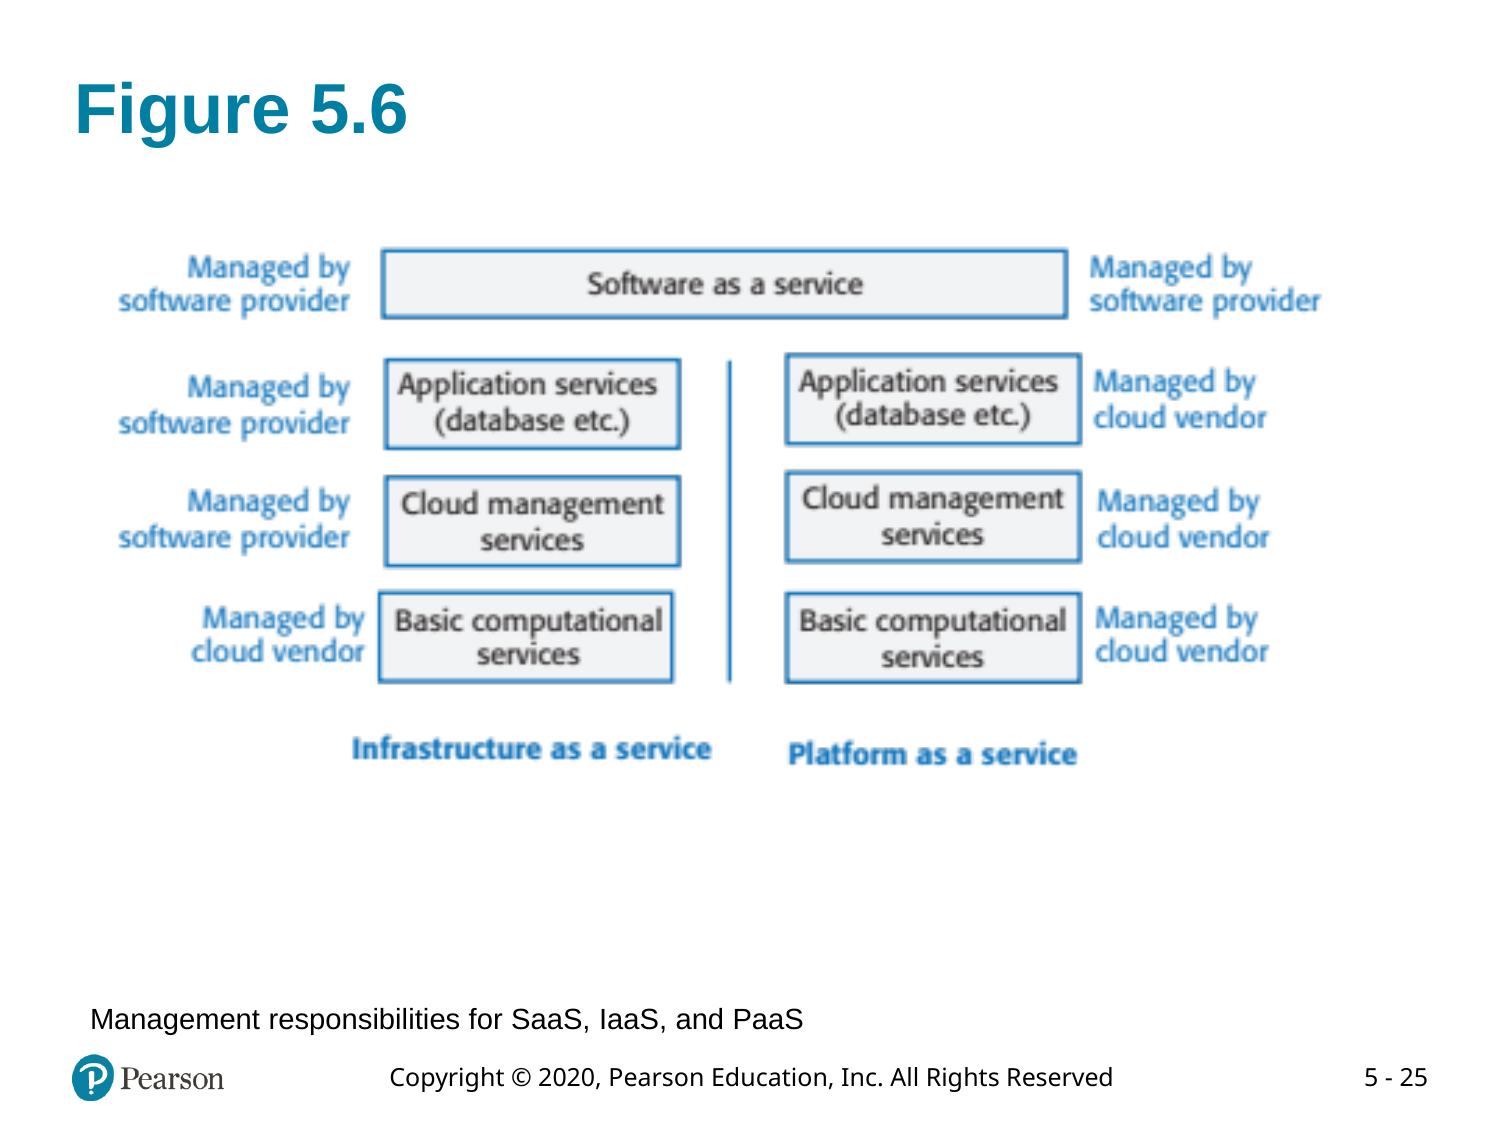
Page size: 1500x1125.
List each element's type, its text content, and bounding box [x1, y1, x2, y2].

picture [99, 1054, 224, 1101]
picture [0, 199, 1468, 851]
picture [81, 1064, 107, 1089]
title Figure 5.6 [59, 23, 1410, 163]
list Management responsibilities for SaaS, IaaS, and PaaS [75, 962, 1425, 1050]
picture [72, 1054, 89, 1072]
picture [72, 1087, 83, 1101]
